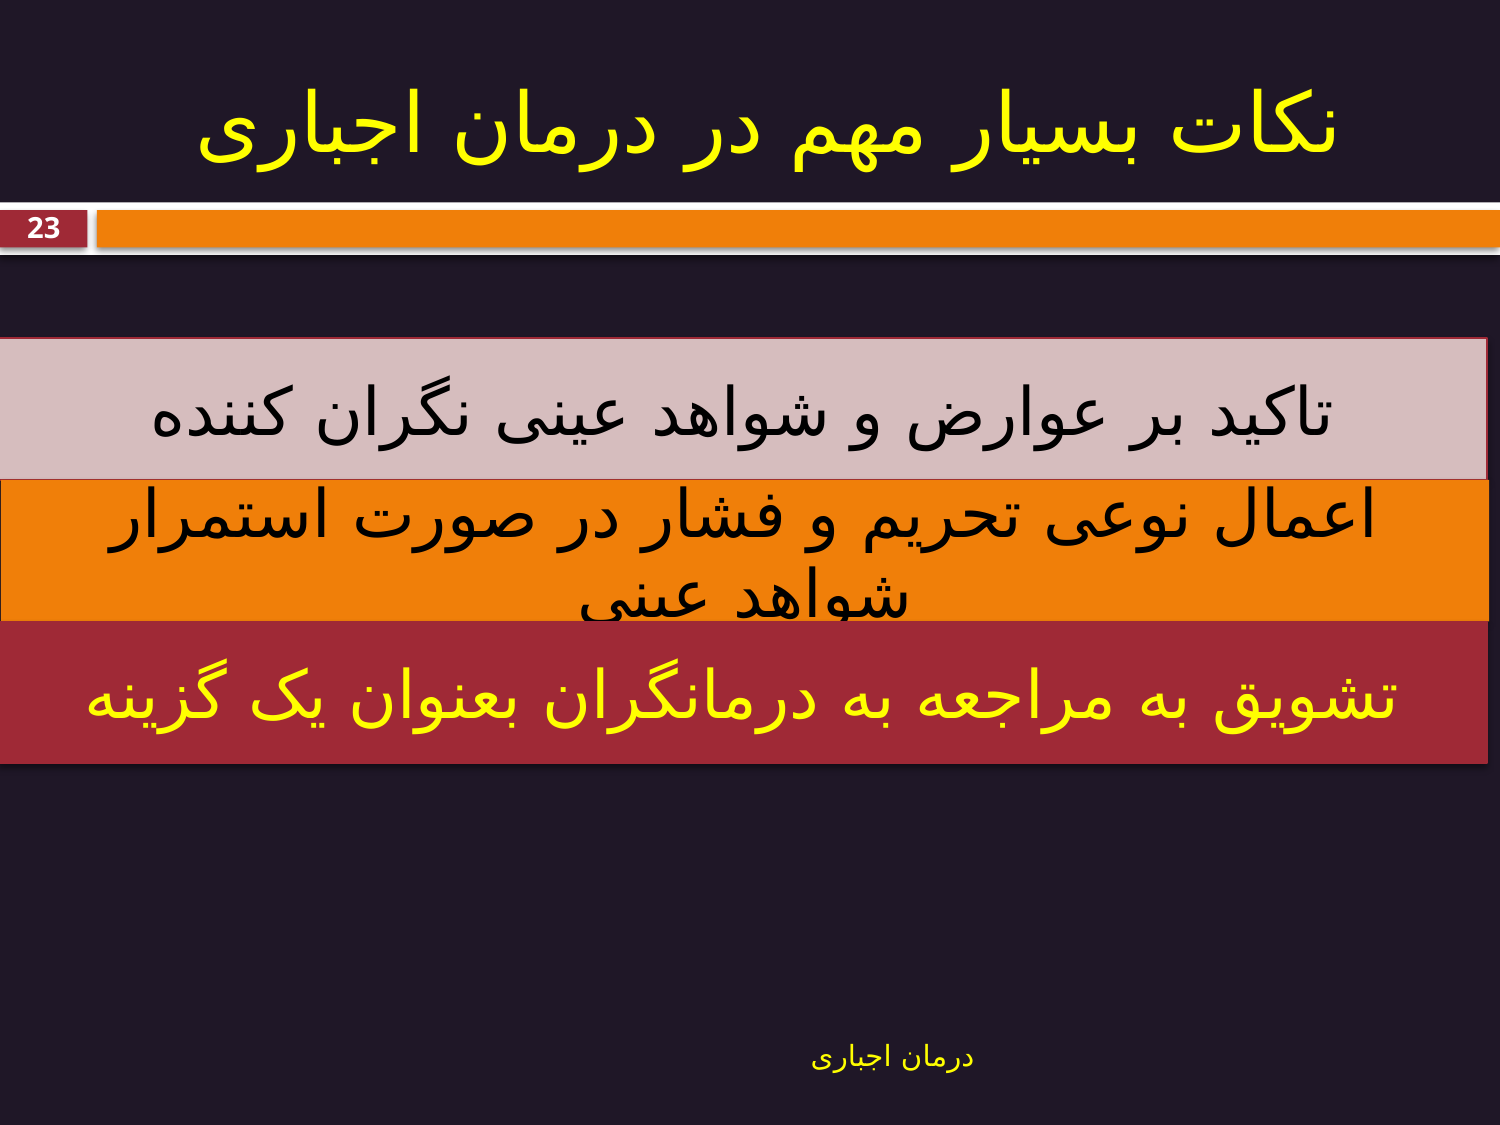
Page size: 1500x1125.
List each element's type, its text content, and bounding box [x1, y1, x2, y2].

footer درمان اجباری [99, 1024, 990, 1085]
slide_number 23 [0, 208, 88, 249]
text_box اعمال نوعی تحریم و فشار در صورت استمرار شواهد عینی [0, 479, 1490, 622]
text_box تشویق به مراجعه به درمانگران بعنوان یک گزینه [0, 621, 1488, 764]
title نکات بسیار مهم در درمان اجباری [99, 37, 1438, 200]
text_box تاکید بر عوارض و شواهد عینی نگران کننده [0, 337, 1488, 479]
